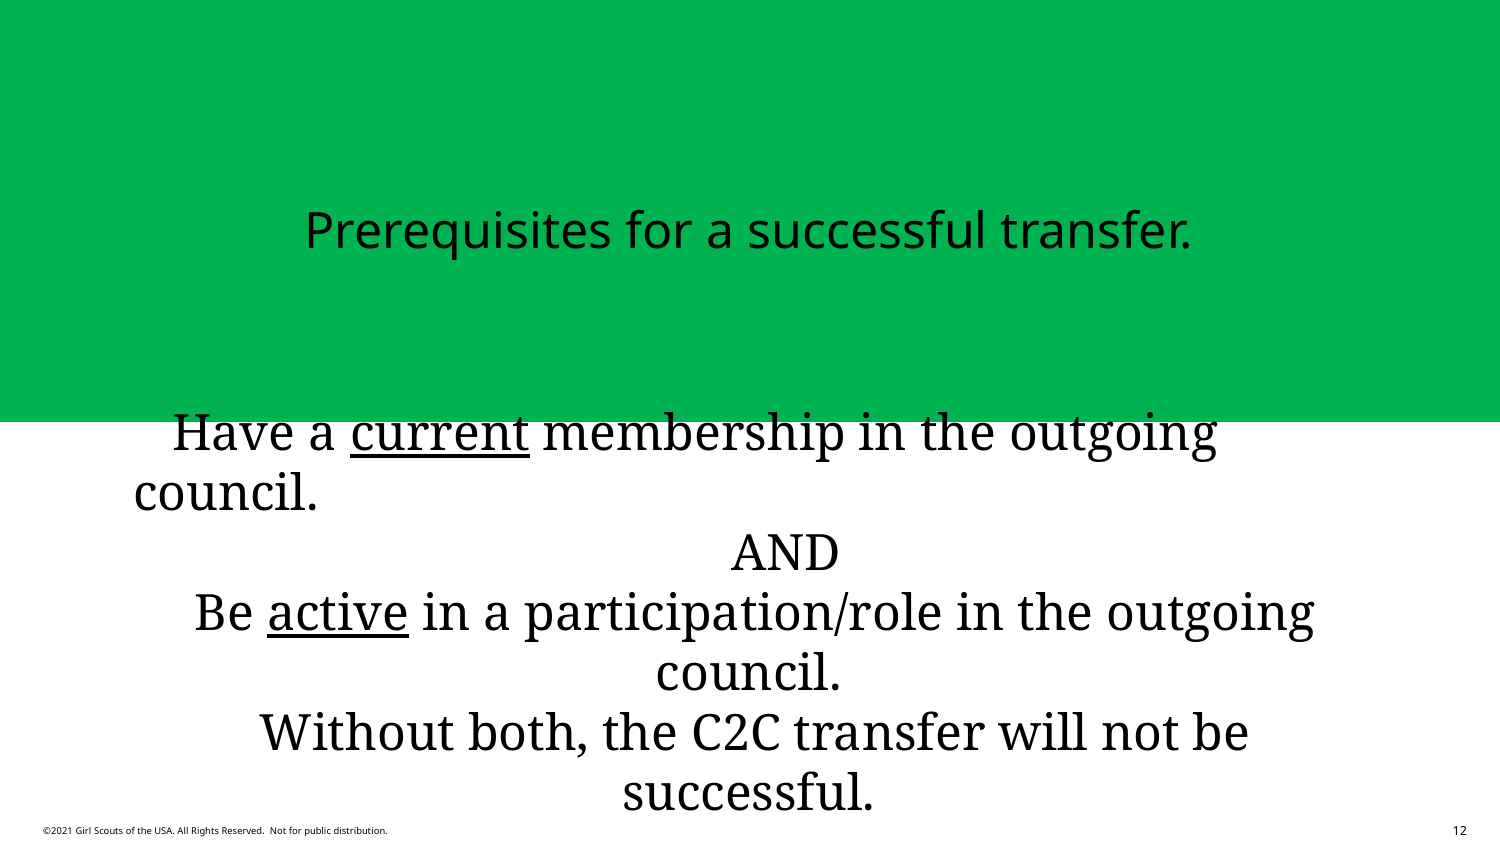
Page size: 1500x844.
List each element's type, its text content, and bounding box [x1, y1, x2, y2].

text_box Have a current membership in the outgoing council. AND Be active in a participation/role in the outgoing council. Without both, the C2C transfer will not be successful. [118, 392, 1393, 844]
slide_number 12 [1393, 815, 1483, 844]
footer ©2021 Girl Scouts of the USA. All Rights Reserved. Not for public distribution. [28, 819, 118, 844]
title Prerequisites for a successful transfer. [29, 59, 1469, 407]
